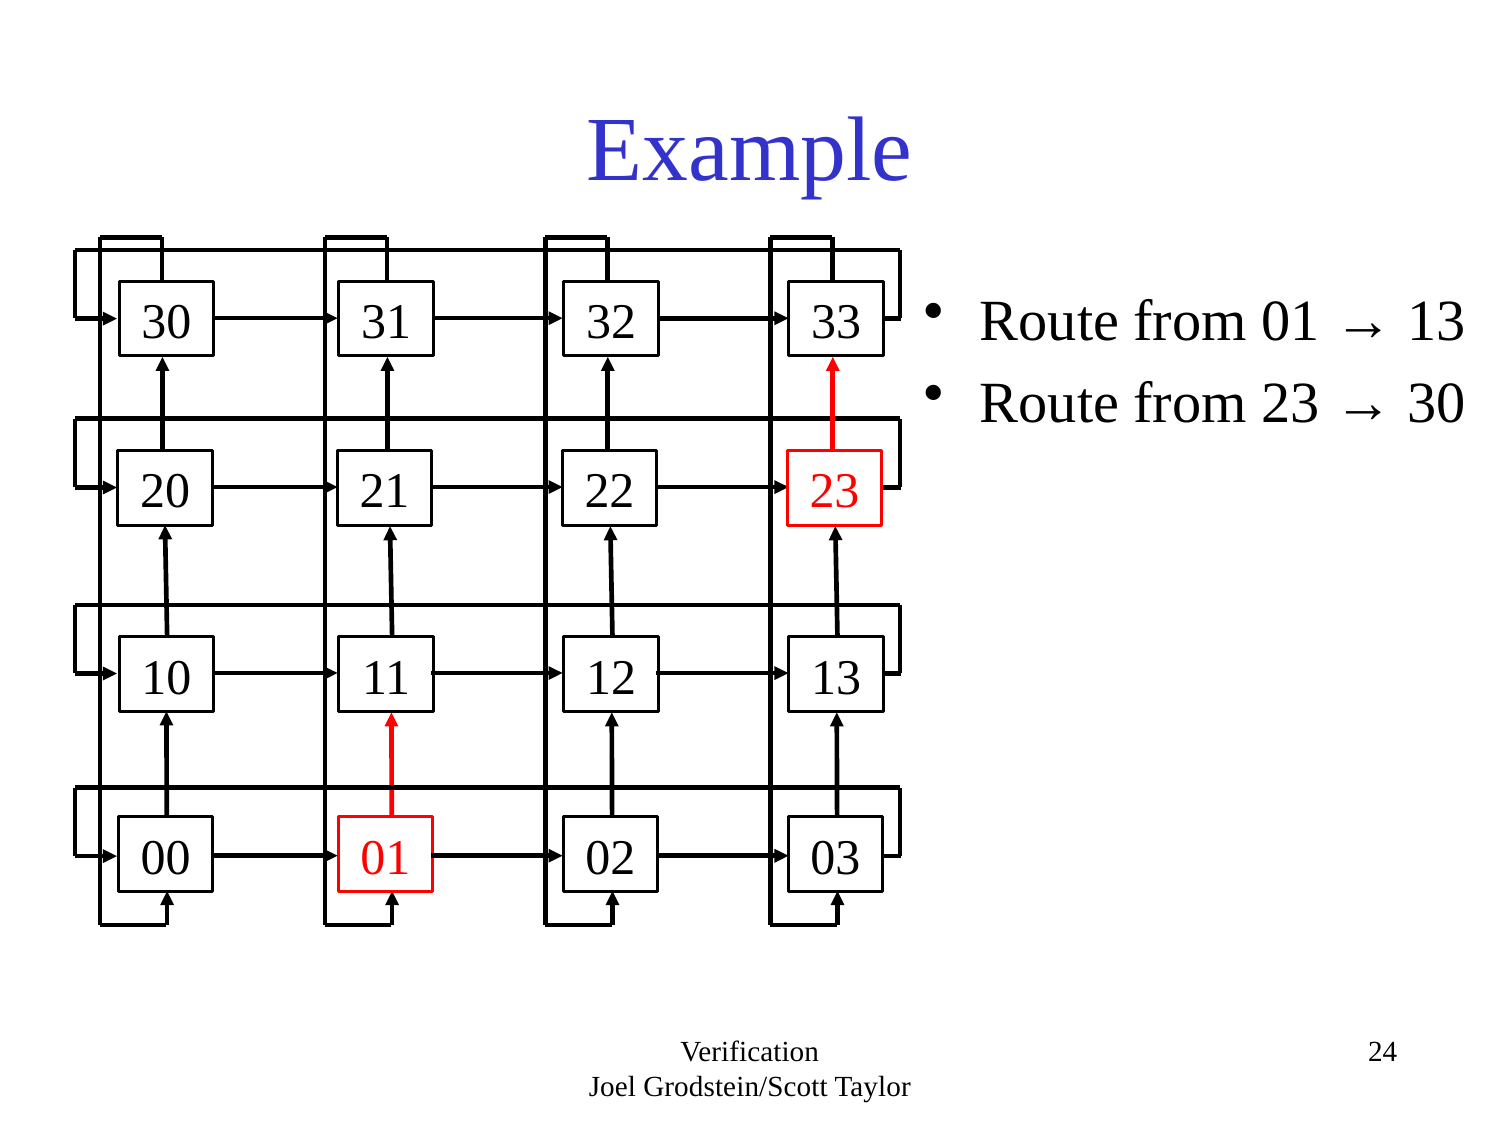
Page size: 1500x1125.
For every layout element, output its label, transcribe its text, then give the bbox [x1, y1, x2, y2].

text_box 30 [119, 281, 214, 356]
title Example [112, 50, 1388, 238]
text_box 23 [787, 450, 882, 526]
text_box 01 [338, 816, 433, 892]
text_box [164, 526, 168, 604]
text_box 13 [788, 636, 884, 712]
text_box 31 [338, 281, 434, 356]
text_box 10 [119, 636, 214, 712]
text_box 21 [337, 450, 432, 526]
footer Verification Joel Grodstein/Scott Taylor [512, 1024, 988, 1101]
text_box Route from 01 → 13 Route from 23 → 30 [908, 275, 1496, 488]
text_box 02 [563, 816, 658, 892]
text_box 20 [117, 450, 213, 526]
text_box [389, 526, 393, 604]
text_box 12 [563, 636, 659, 712]
text_box 33 [788, 281, 884, 356]
text_box 22 [562, 450, 657, 526]
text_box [164, 613, 168, 636]
text_box 03 [788, 816, 883, 892]
text_box 11 [338, 636, 434, 712]
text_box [389, 613, 393, 636]
text_box 32 [563, 281, 659, 356]
text_box 00 [118, 816, 213, 892]
